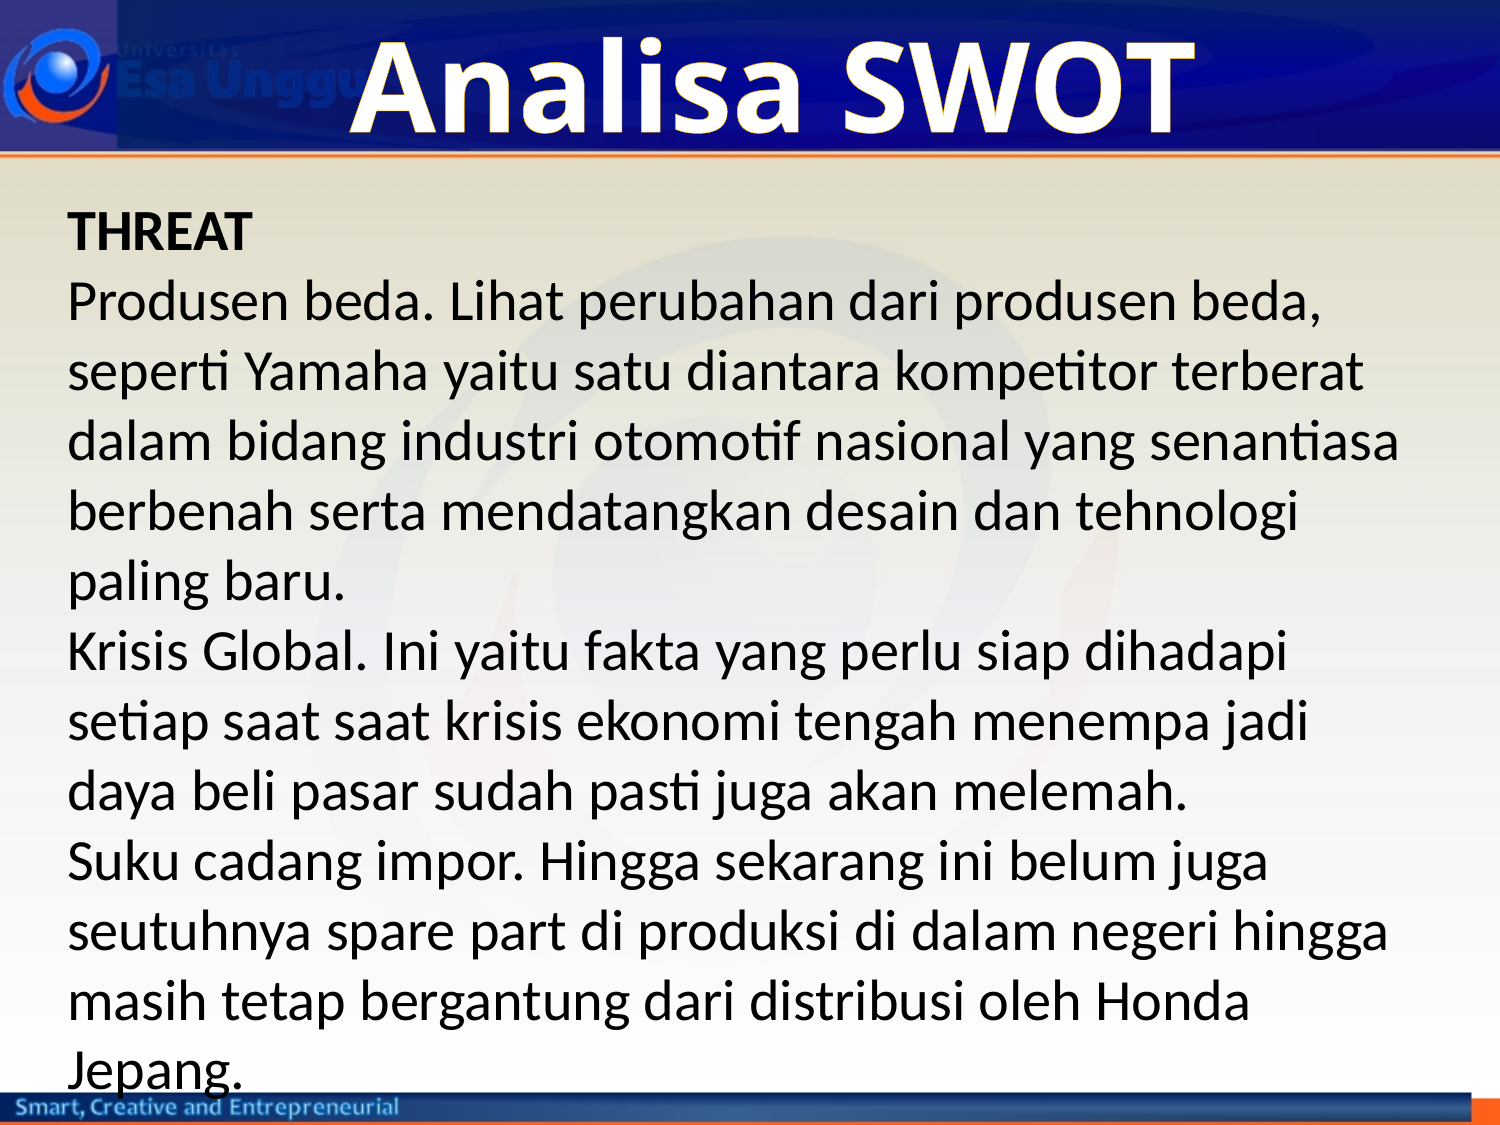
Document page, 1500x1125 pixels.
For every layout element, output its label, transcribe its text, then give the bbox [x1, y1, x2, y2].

text_box THREAT Produsen beda. Lihat perubahan dari produsen beda, seperti Yamaha yaitu satu diantara kompetitor terberat dalam bidang industri otomotif nasional yang senantiasa berbenah serta mendatangkan desain dan tehnologi paling baru. Krisis Global. Ini yaitu fakta yang perlu siap dihadapi setiap saat saat krisis ekonomi tengah menempa jadi daya beli pasar sudah pasti juga akan melemah. Suku cadang impor. Hingga sekarang ini belum juga seutuhnya spare part di produksi di dalam negeri hingga masih tetap bergantung dari distribusi oleh Honda Jepang. [52, 184, 1436, 1024]
picture [0, 0, 1500, 1125]
title Analisa SWOT [82, 11, 1465, 153]
